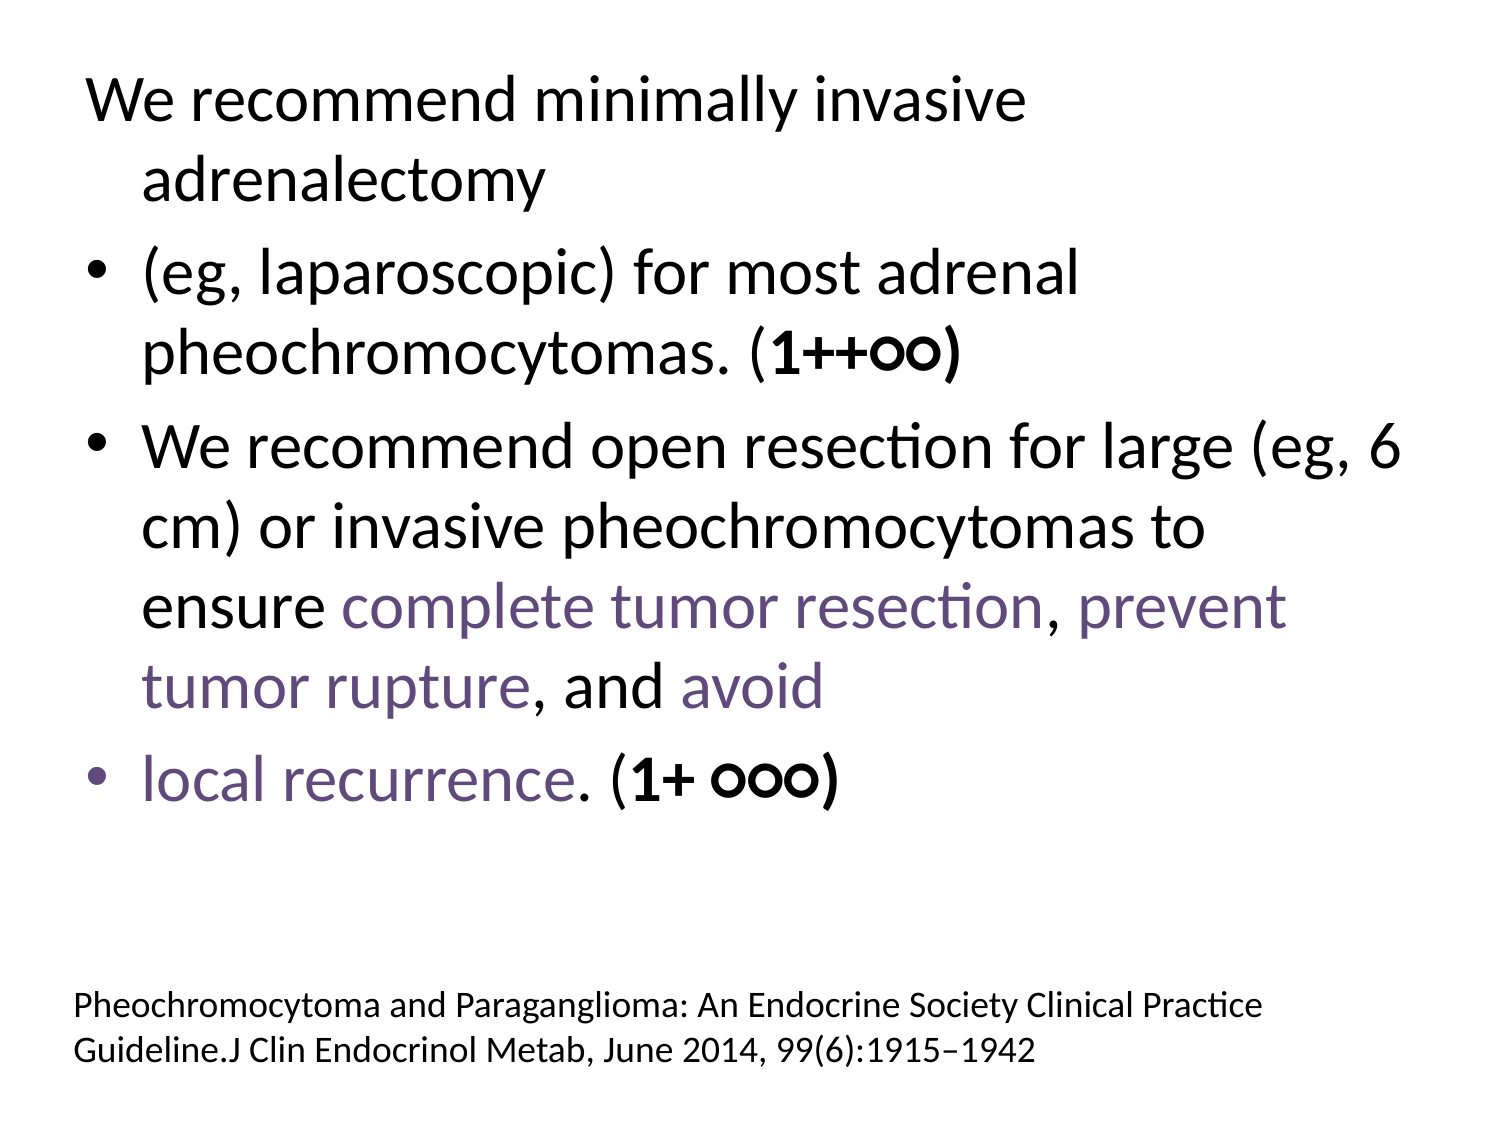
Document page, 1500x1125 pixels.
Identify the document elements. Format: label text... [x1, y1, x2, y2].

text_box Pheochromocytoma and Paraganglioma: An Endocrine Society Clinical Practice Guideline.J Clin Endocrinol Metab, June 2014, 99(6):1915–1942 [58, 972, 1395, 1078]
list We recommend minimally invasive adrenalectomy (eg, laparoscopic) for most adrenal pheochromocytomas. (1++○○) We recommend open resection for large (eg, 6 cm) or invasive pheochromocytomas to ensure complete tumor resection, prevent tumor rupture, and avoid local recurrence. (1+ ○○○) [70, 46, 1421, 935]
